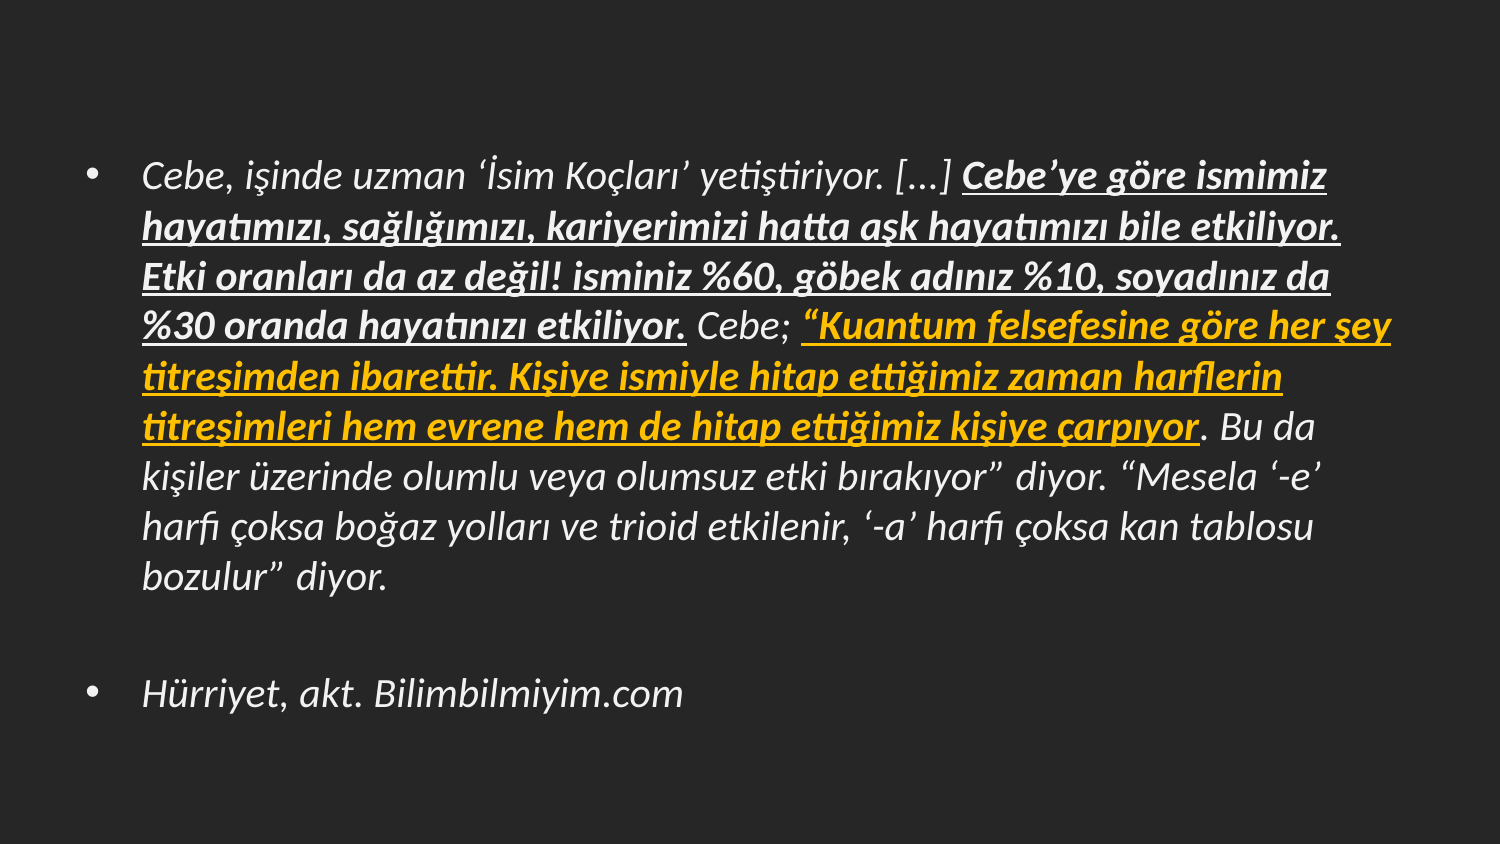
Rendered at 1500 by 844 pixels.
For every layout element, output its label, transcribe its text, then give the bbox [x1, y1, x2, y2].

list Cebe, işinde uzman ‘İsim Koçları’ yetiştiriyor. [...] Cebe’ye göre ismimiz hayatımızı, sağlığımızı, kariyerimizi hatta aşk hayatımızı bile etkiliyor. Etki oranları da az değil! isminiz %60, göbek adınız %10, soyadınız da %30 oranda hayatınızı etkiliyor. Cebe; “Kuantum felsefesine göre her şey titreşimden ibarettir. Kişiye ismiyle hitap ettiğimiz zaman harflerin titreşimleri hem evrene hem de hitap ettiğimiz kişiye çarpıyor. Bu da kişiler üzerinde olumlu veya olumsuz etki bırakıyor” diyor. “Mesela ‘-e’ harfi çoksa boğaz yolları ve trioid etkilenir, ‘-a’ harfi çoksa kan tablosu bozulur” diyor. Hürriyet, akt. Bilimbilmiyim.com [70, 140, 1421, 844]
